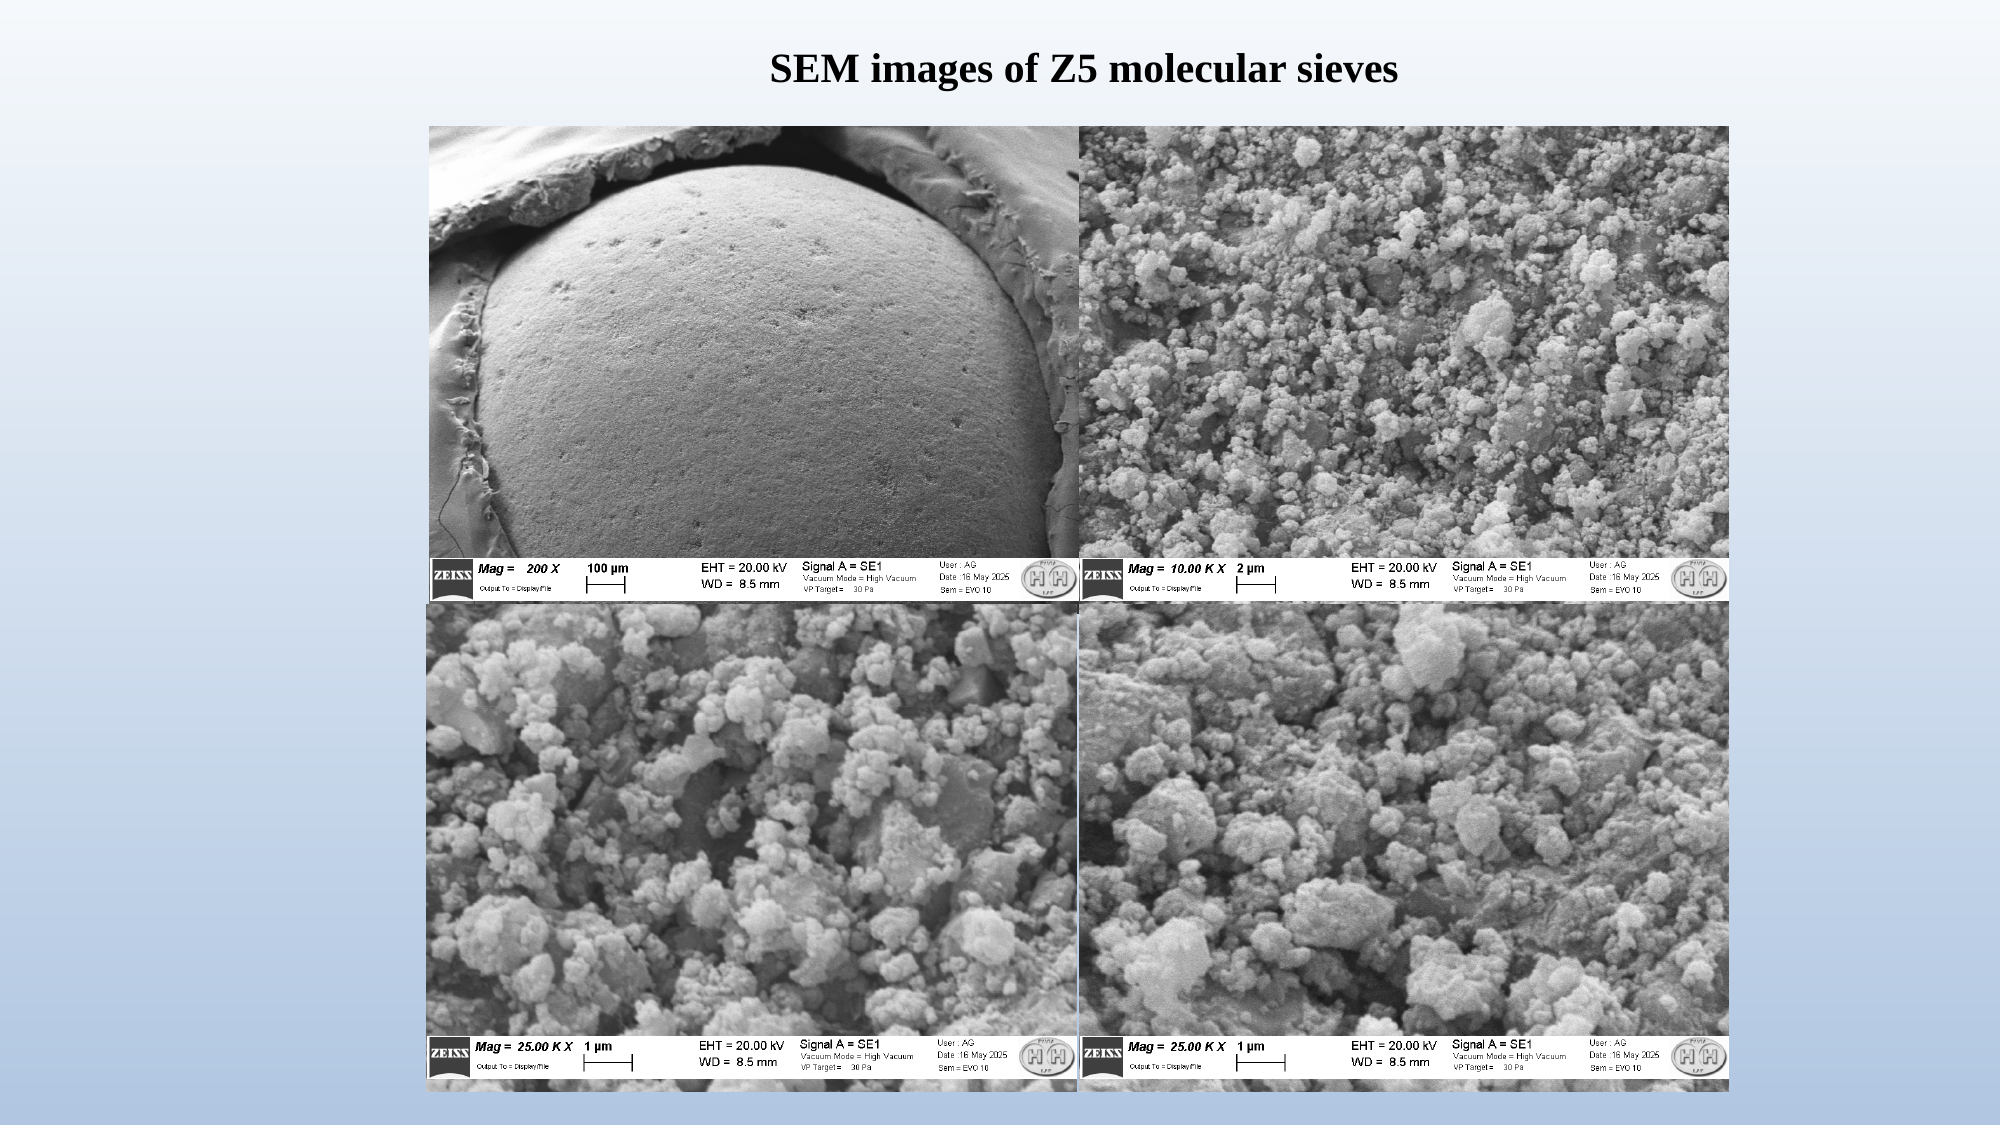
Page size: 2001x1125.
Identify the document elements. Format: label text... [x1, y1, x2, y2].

picture [426, 125, 1729, 1092]
text_box SEM images of Z5 molecular sieves [751, 33, 1418, 99]
